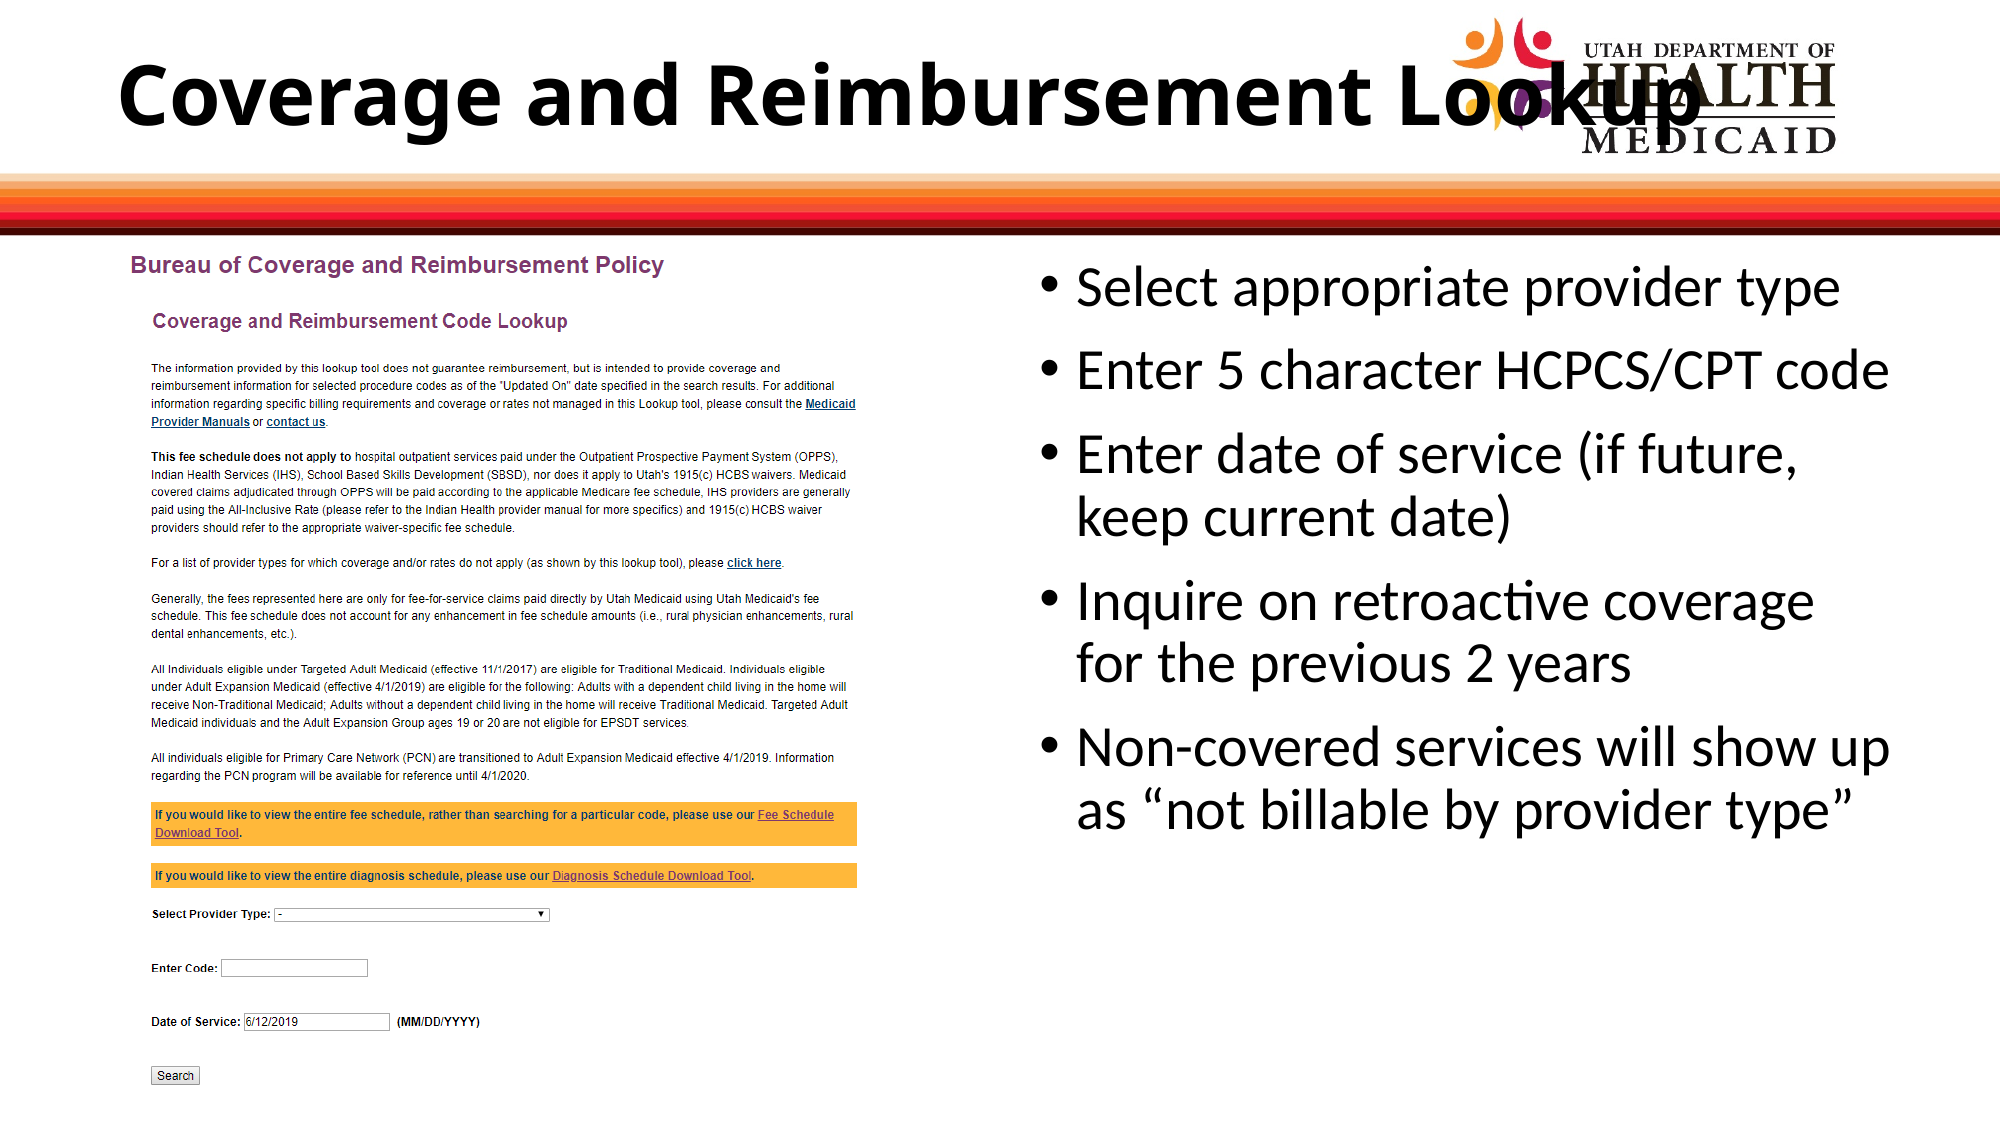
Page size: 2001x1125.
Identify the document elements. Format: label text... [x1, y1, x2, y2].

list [0, 159, 2000, 249]
picture [126, 248, 875, 1092]
title Coverage and Reimbursement Lookup [101, 20, 1449, 159]
picture [1449, 10, 1852, 167]
text_box Select appropriate provider type Enter 5 character HCPCS/CPT code Enter date of service (if future, keep current date) Inquire on retroactive coverage for the previous 2 years Non-covered services will show up as “not billable by provider type” [1024, 249, 1911, 1113]
